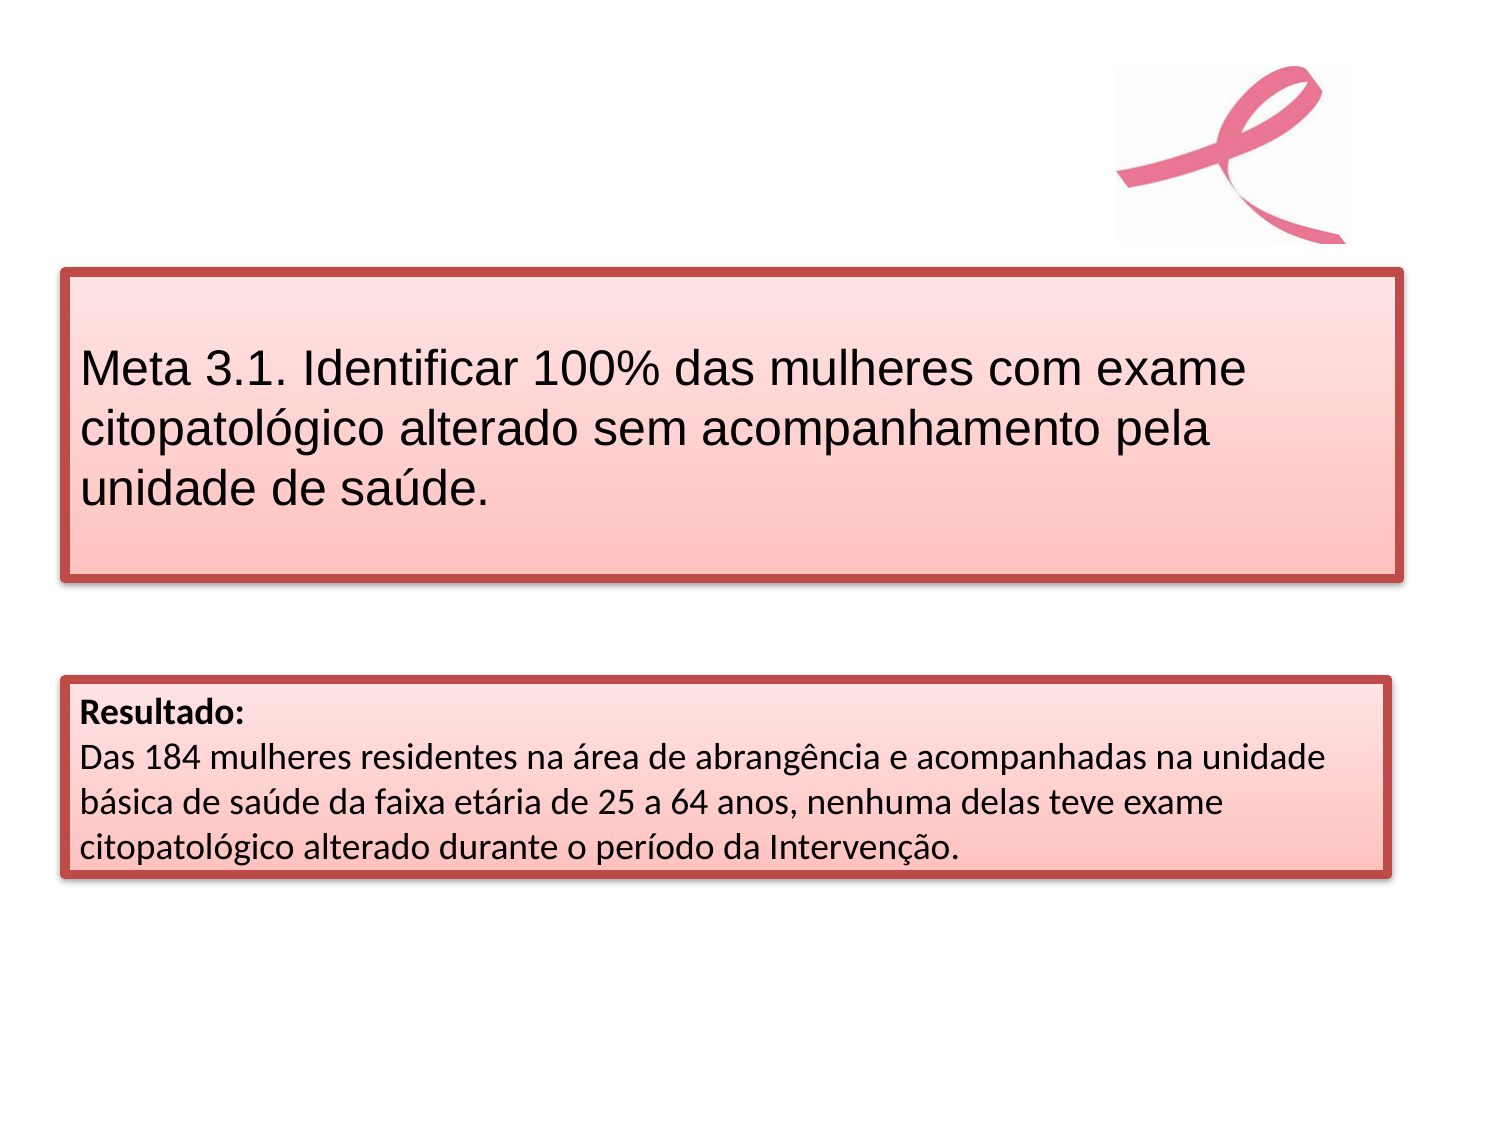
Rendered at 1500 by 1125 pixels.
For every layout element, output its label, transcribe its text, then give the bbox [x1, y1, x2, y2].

text_box Resultado: Das 184 mulheres residentes na área de abrangência e acompanhadas na unidade básica de saúde da faixa etária de 25 a 64 anos, nenhuma delas teve exame citopatológico alterado durante o período da Intervenção. [64, 679, 1389, 875]
picture [1115, 66, 1351, 244]
title Meta 3.1. Identificar 100% das mulheres com exame citopatológico alterado sem acompanhamento pela unidade de saúde. [64, 271, 1400, 579]
